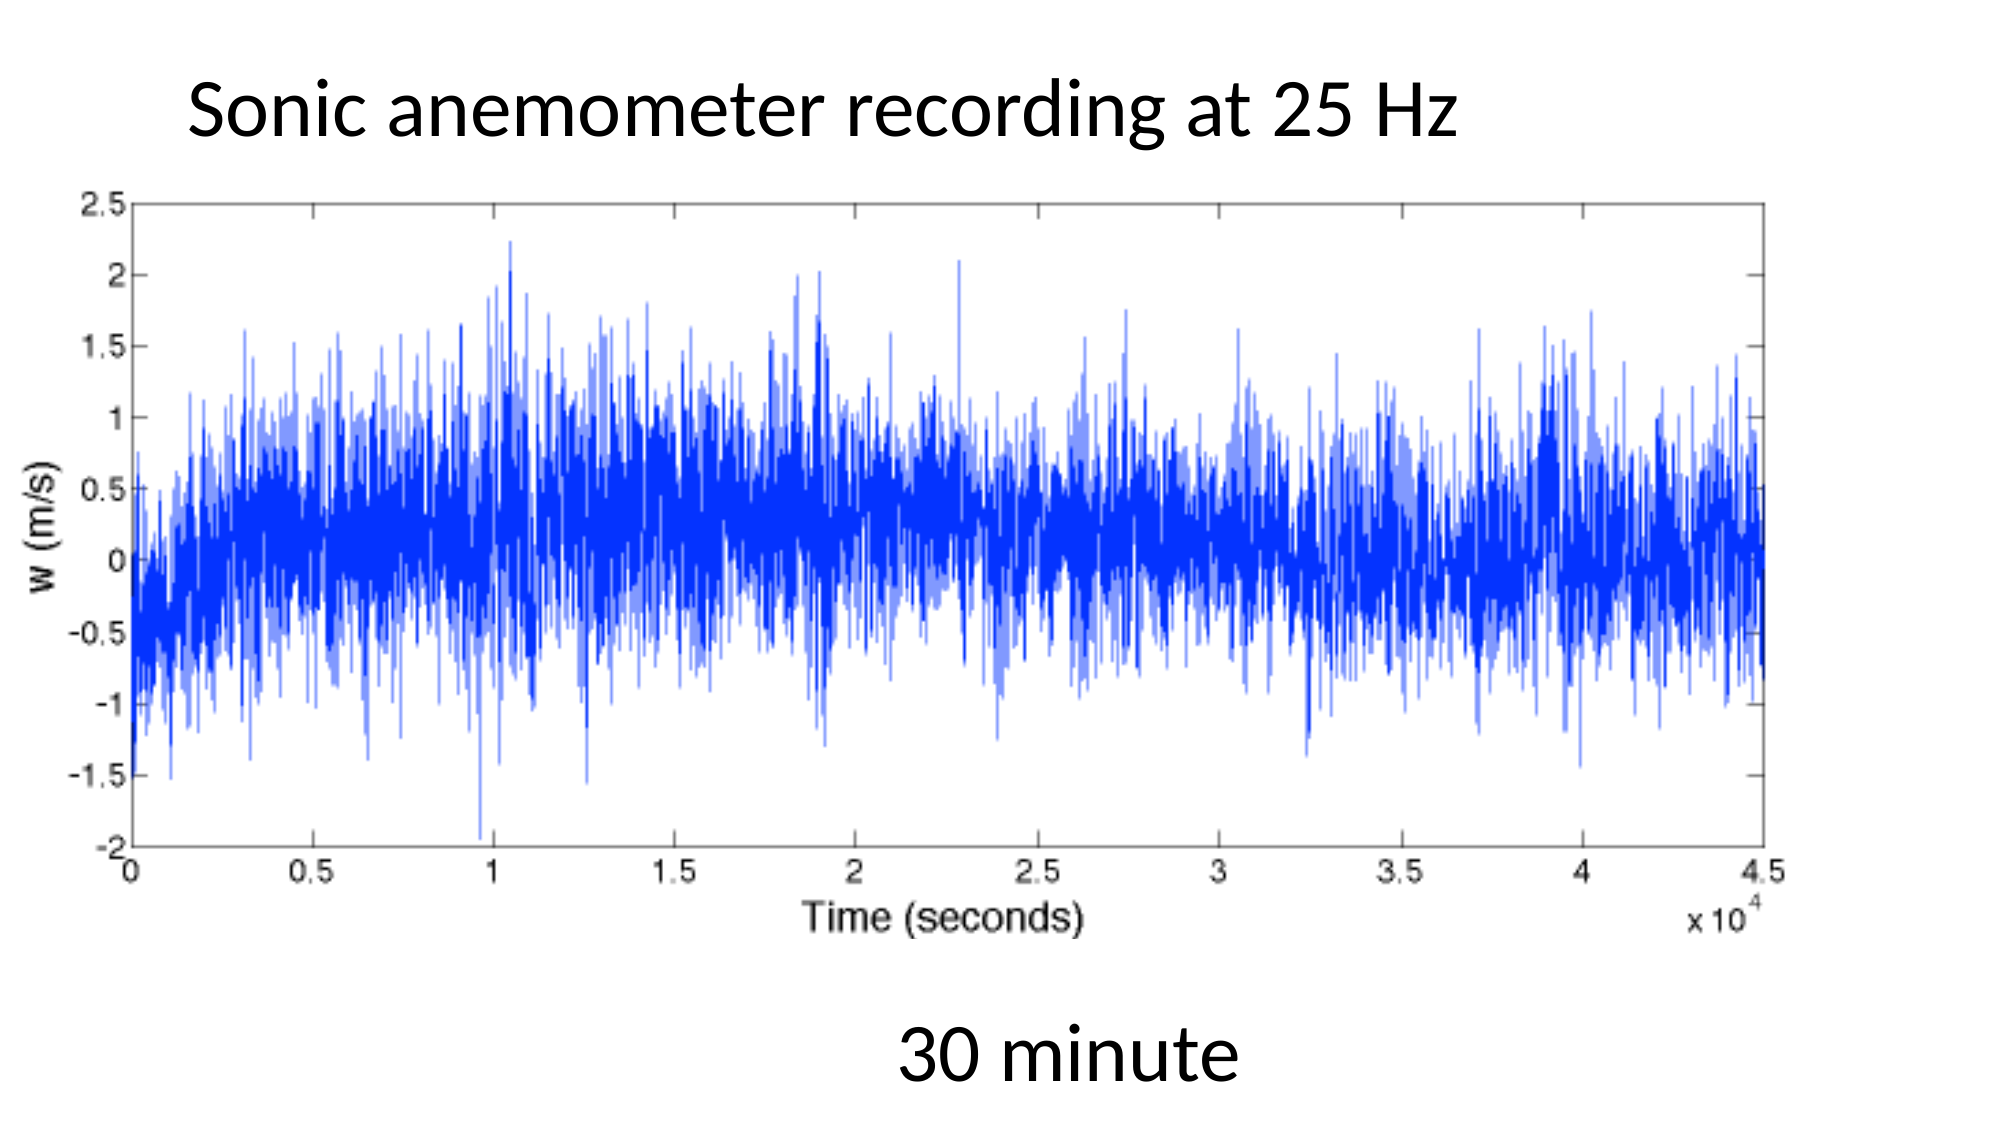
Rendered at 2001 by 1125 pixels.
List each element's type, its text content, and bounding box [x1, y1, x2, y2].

text_box Sonic anemometer recording at 25 Hz [173, 45, 1476, 157]
text_box 30 minute [881, 990, 1256, 1106]
picture [0, 157, 1835, 939]
